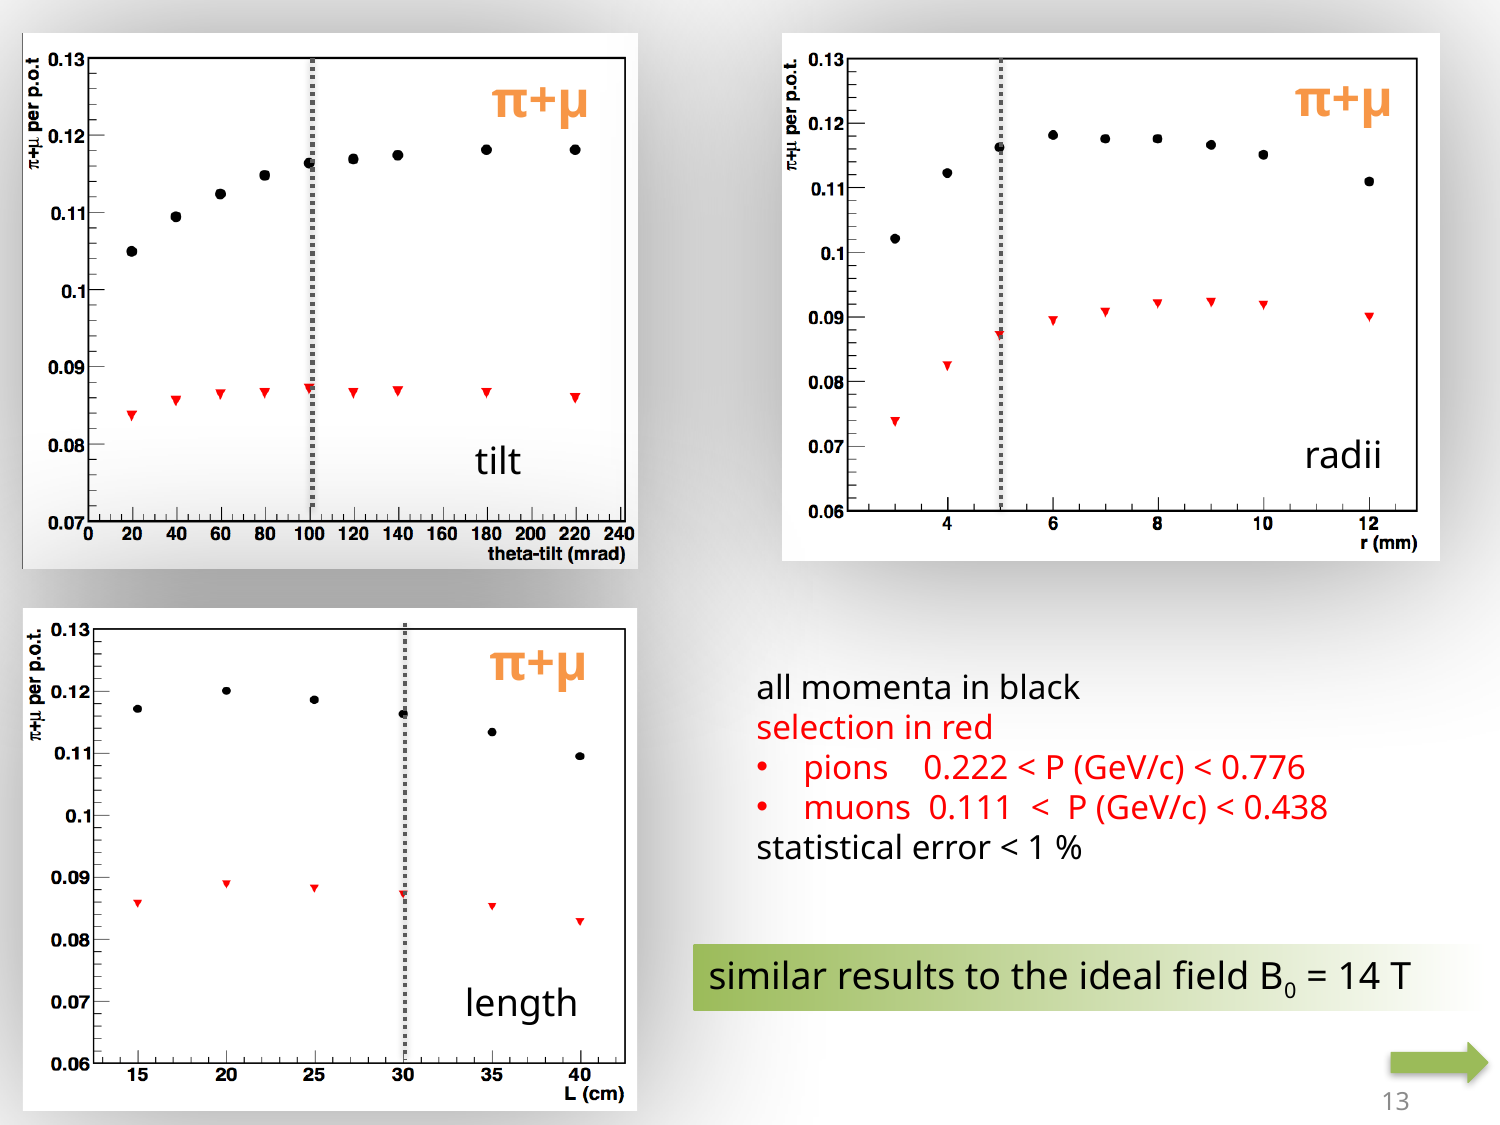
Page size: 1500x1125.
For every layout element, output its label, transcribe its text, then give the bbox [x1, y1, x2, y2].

slide_number 13 [1074, 1072, 1425, 1125]
text_box all momenta in black selection in red pions 0.222 < P (GeV/c) < 0.776 muons 0.111 < P (GeV/c) < 0.438 statistical error < 1 % [741, 658, 1398, 874]
picture [22, 607, 638, 1111]
picture [781, 33, 1440, 562]
picture [22, 32, 638, 569]
text_box [1390, 1041, 1489, 1083]
text_box similar results to the ideal field B0 = 14 T [693, 944, 1484, 1011]
